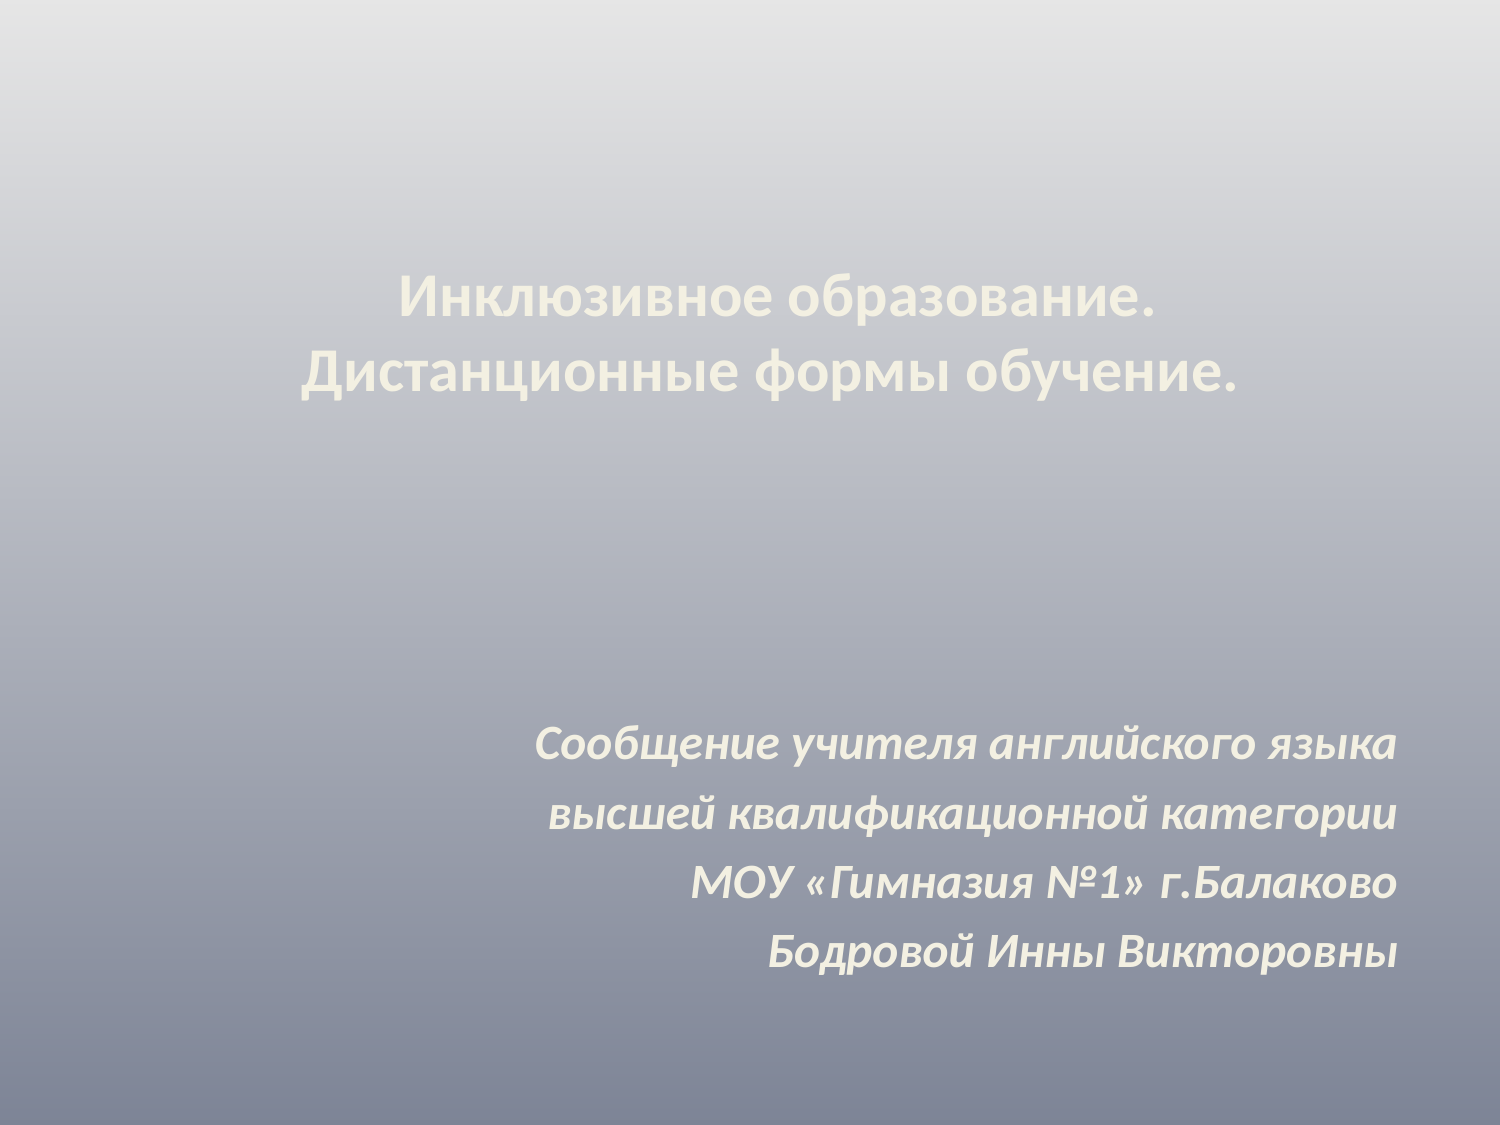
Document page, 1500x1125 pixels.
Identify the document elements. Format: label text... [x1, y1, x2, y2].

title Инклюзивное образование. Дистанционные формы обучение. [140, 246, 1416, 488]
subtitle Сообщение учителя английского языка высшей квалификационной категории МОУ «Гимназия №1» г.Балаково Бодровой Инны Викторовны [363, 703, 1414, 991]
